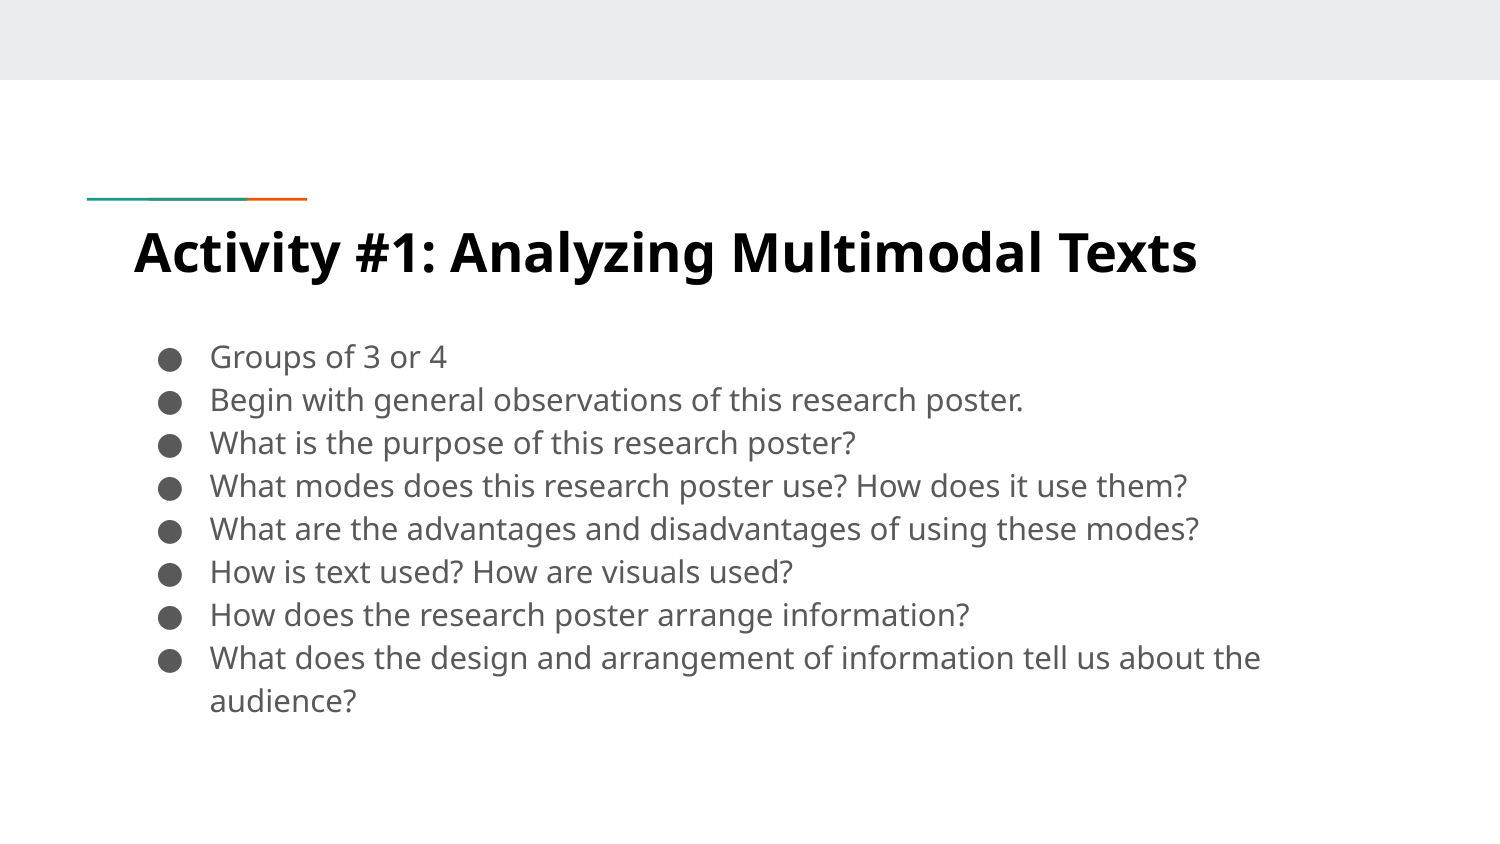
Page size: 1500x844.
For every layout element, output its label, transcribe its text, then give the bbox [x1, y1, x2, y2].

list Groups of 3 or 4 Begin with general observations of this research poster. What is the purpose of this research poster? What modes does this research poster use? How does it use them? What are the advantages and disadvantages of using these modes? How is text used? How are visuals used? How does the research poster arrange information? What does the design and arrangement of information tell us about the audience? [119, 316, 1381, 780]
title Activity #1: Analyzing Multimodal Texts [119, 203, 1381, 292]
